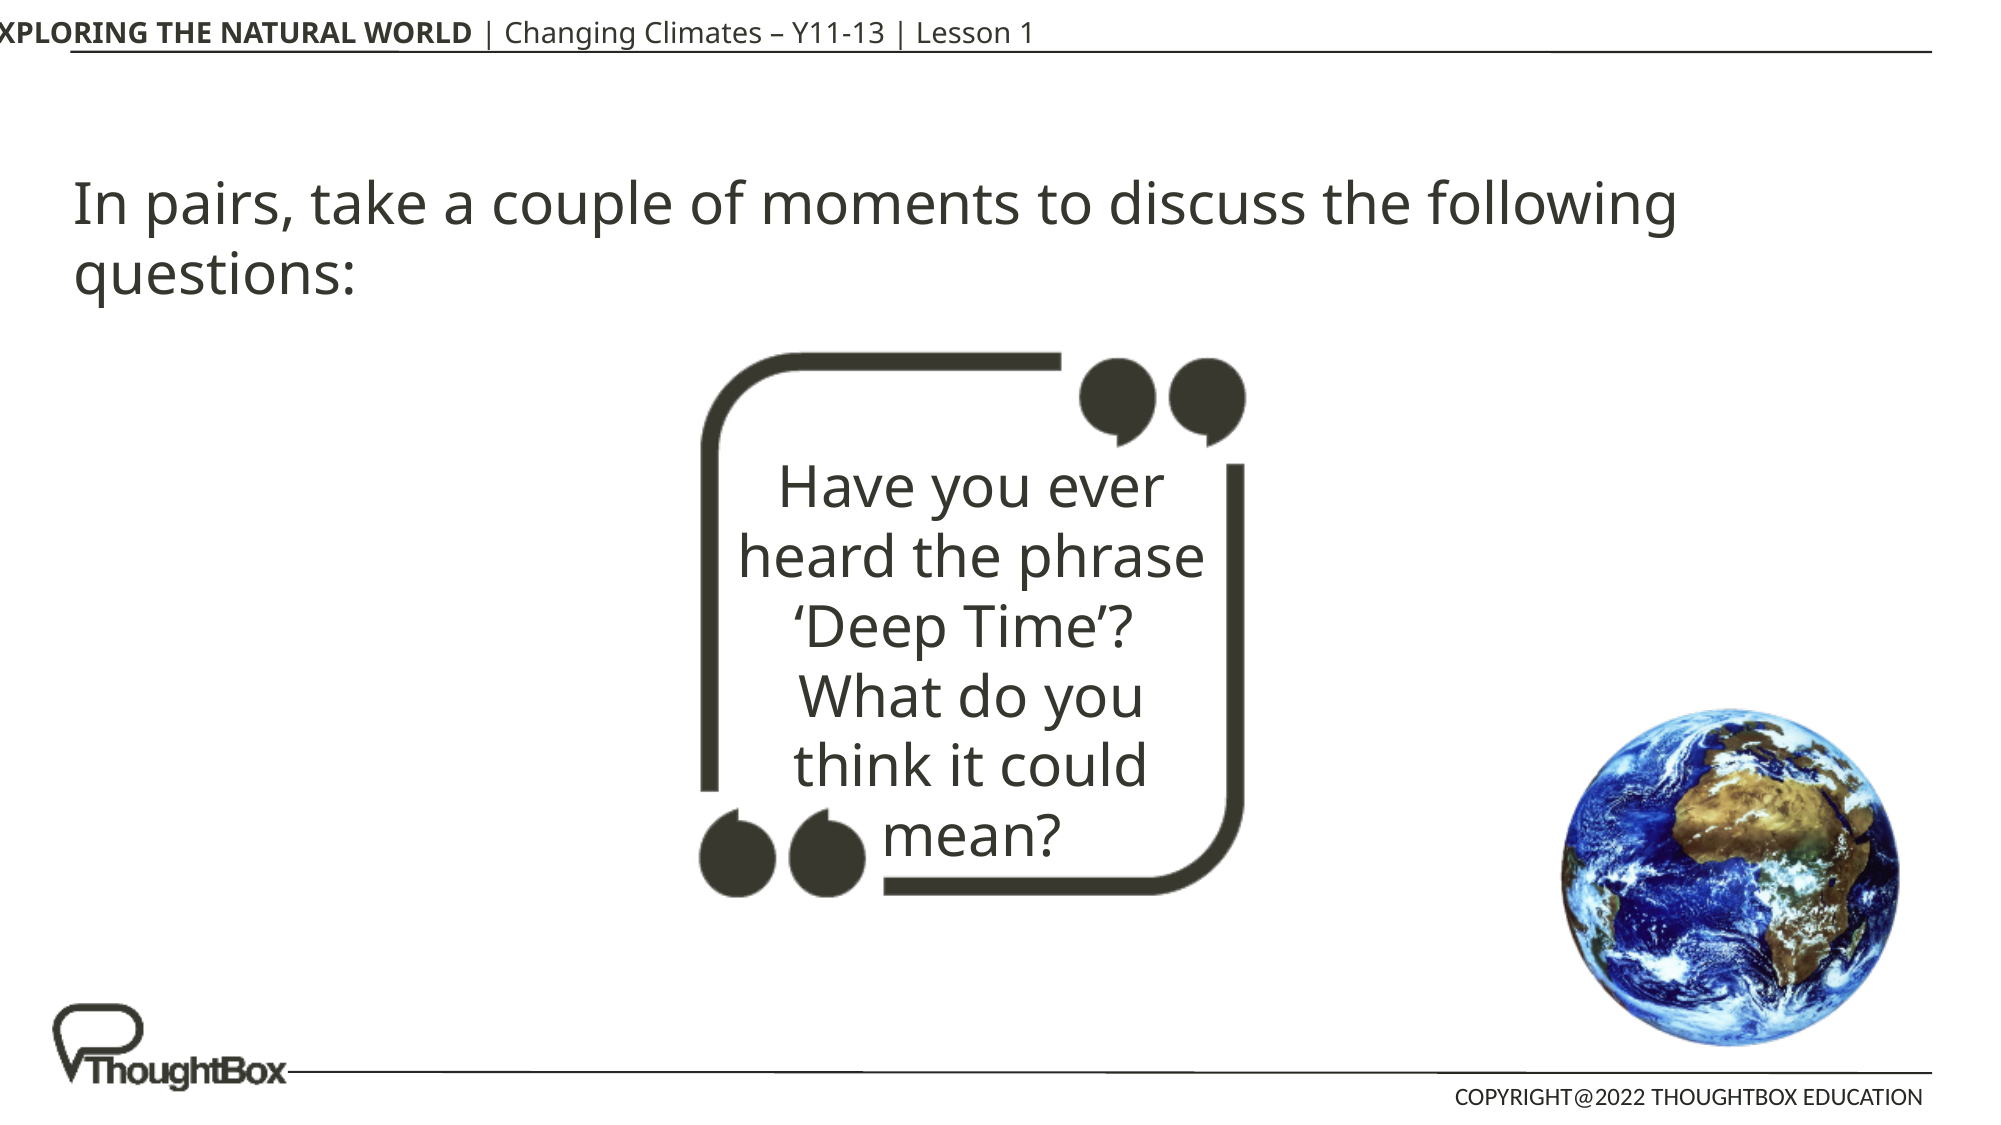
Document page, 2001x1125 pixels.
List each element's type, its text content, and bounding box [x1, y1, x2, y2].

picture [667, 321, 1277, 930]
picture [1504, 692, 1967, 1059]
text_box In pairs, take a couple of moments to discuss the following questions: [58, 159, 1736, 314]
picture [51, 1002, 288, 1093]
